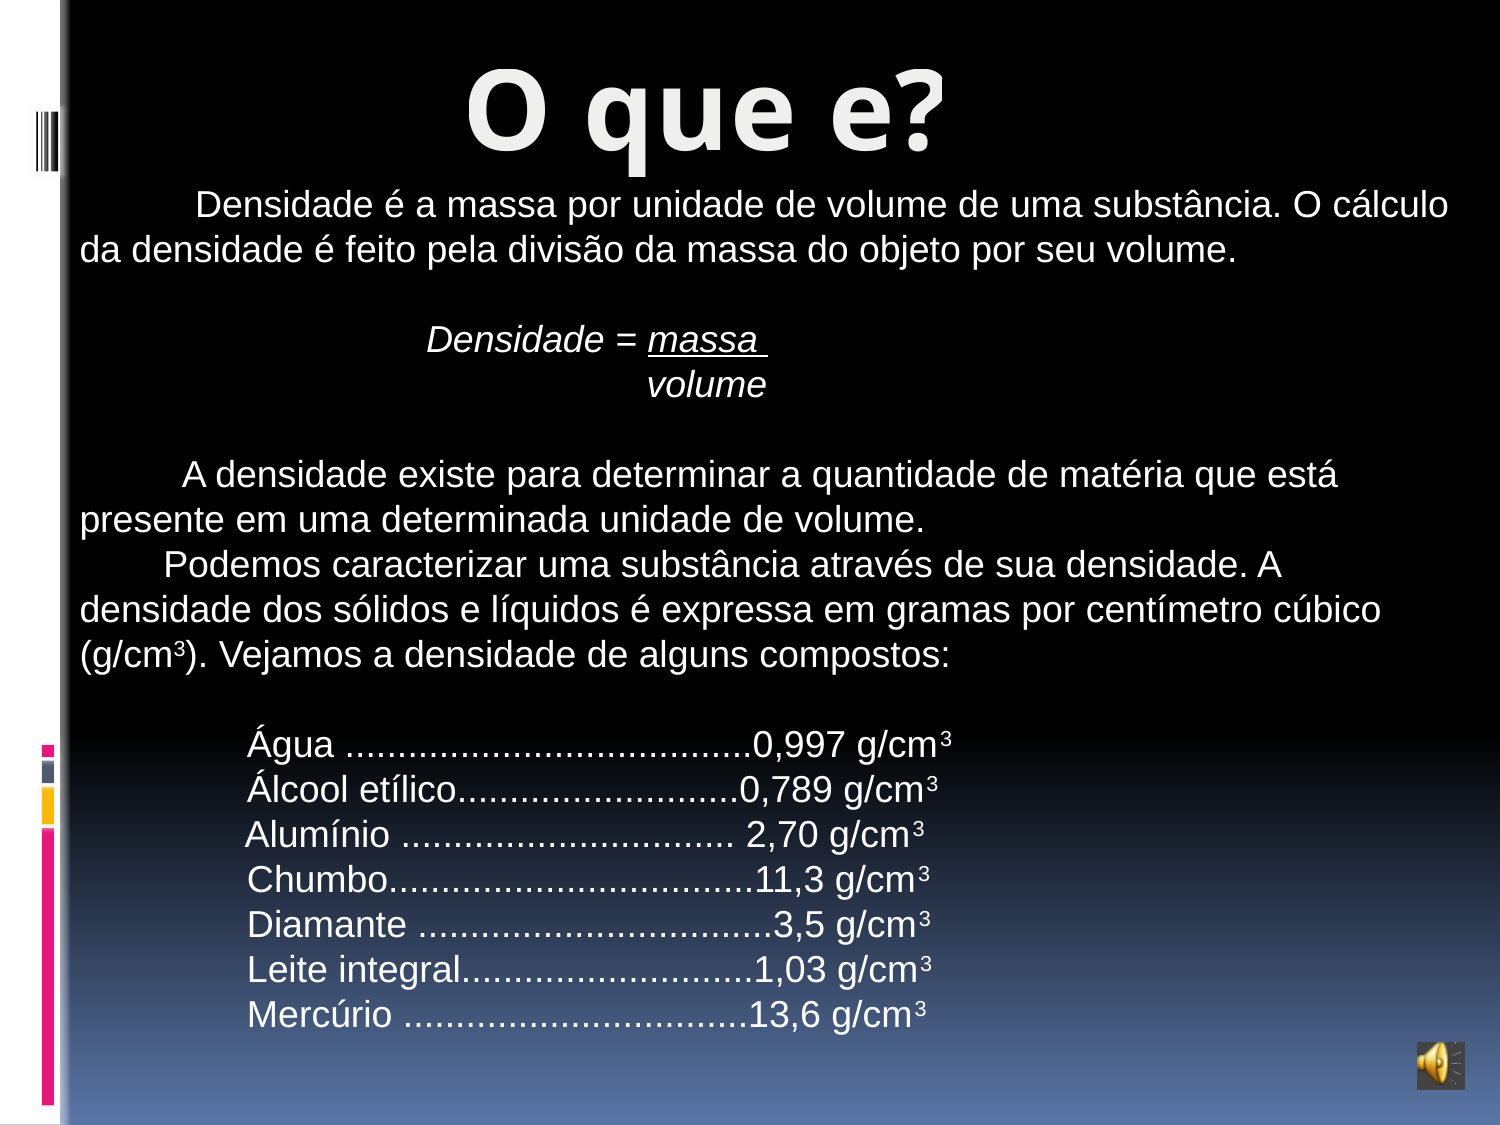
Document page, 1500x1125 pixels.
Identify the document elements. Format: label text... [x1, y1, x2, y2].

text_box O que e? [447, 30, 966, 181]
text_box Densidade é a massa por unidade de volume de uma substância. O cálculo da densidade é feito pela divisão da massa do objeto por seu volume. Densidade = massa volume A densidade existe para determinar a quantidade de matéria que está presente em uma determinada unidade de volume. Podemos caracterizar uma substância através de sua densidade. A densidade dos sólidos e líquidos é expressa em gramas por centímetro cúbico (g/cm3). Vejamos a densidade de alguns compostos: Água .......................................0,997 g/cm3 Álcool etílico...........................0,789 g/cm3 Alumínio ................................ 2,70 g/cm3 Chumbo...................................11,3 g/cm3 Diamante ..................................3,5 g/cm3 Leite integral............................1,03 g/cm3 Mercúrio .................................13,6 g/cm3 [64, 172, 1471, 1088]
picture [1415, 1040, 1467, 1092]
